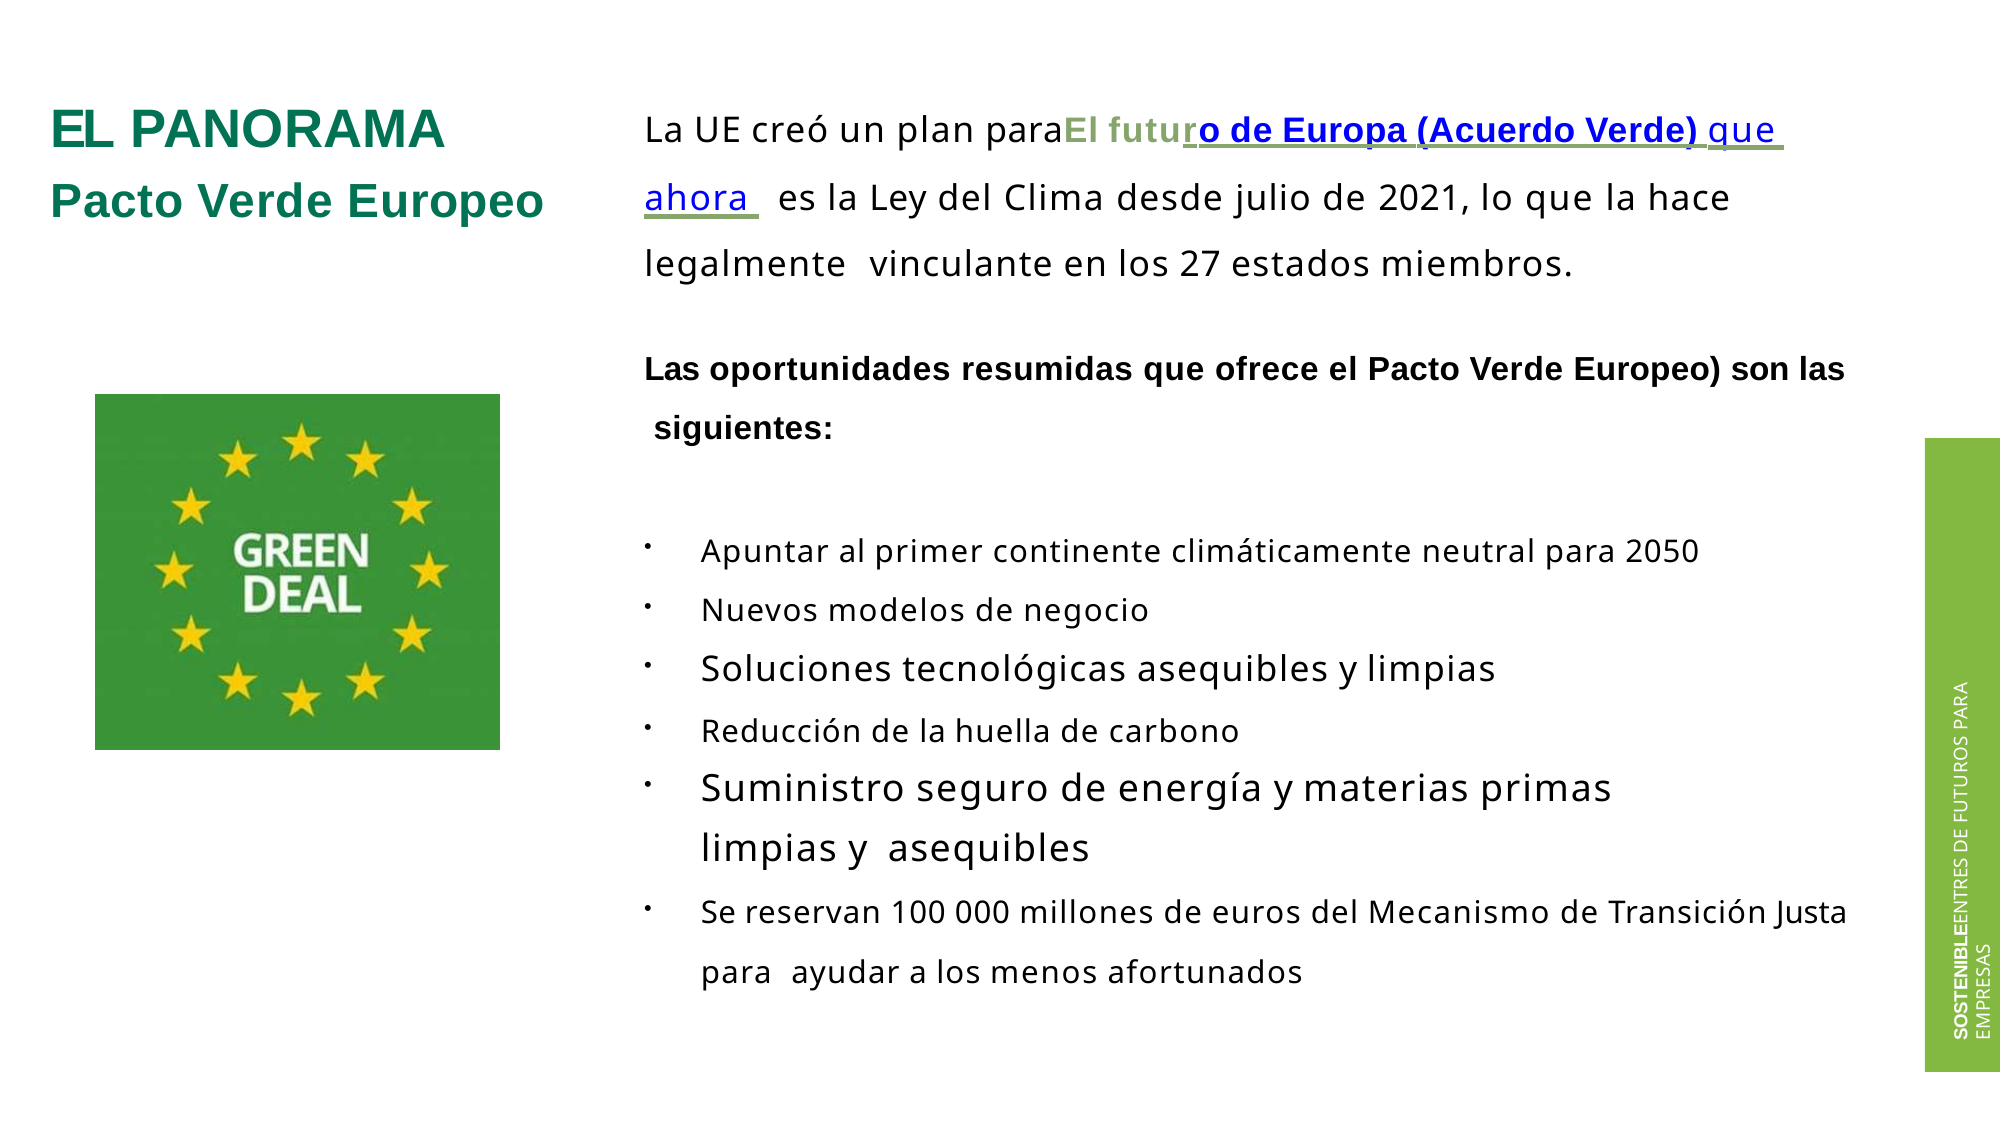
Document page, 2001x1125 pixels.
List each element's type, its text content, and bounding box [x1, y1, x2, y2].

text_box Las oportunidades resumidas que ofrece el Pacto Verde Europeo) son las siguientes: Apuntar al primer continente climáticamente neutral para 2050 Nuevos modelos de negocio Soluciones tecnológicas asequibles y limpias Reducción de la huella de carbono Suministro seguro de energía y materias primas limpias y asequibles Se reservan 100 000 millones de euros del Mecanismo de Transición Justa para ayudar a los menos afortunados [642, 324, 1857, 990]
text_box La UE creó un plan paraEl futuro de Europa (Acuerdo Verde) que ahora es la Ley del Clima desde julio de 2021, lo que la hace legalmente vinculante en los 27 estados miembros. [642, 85, 1880, 284]
title EL PANORAMA Pacto Verde Europeo [48, 78, 550, 282]
text_box SOSTENIBLEENTRES DE FUTUROS PARA EMPRESAS [1948, 589, 1979, 1043]
picture [94, 394, 500, 750]
